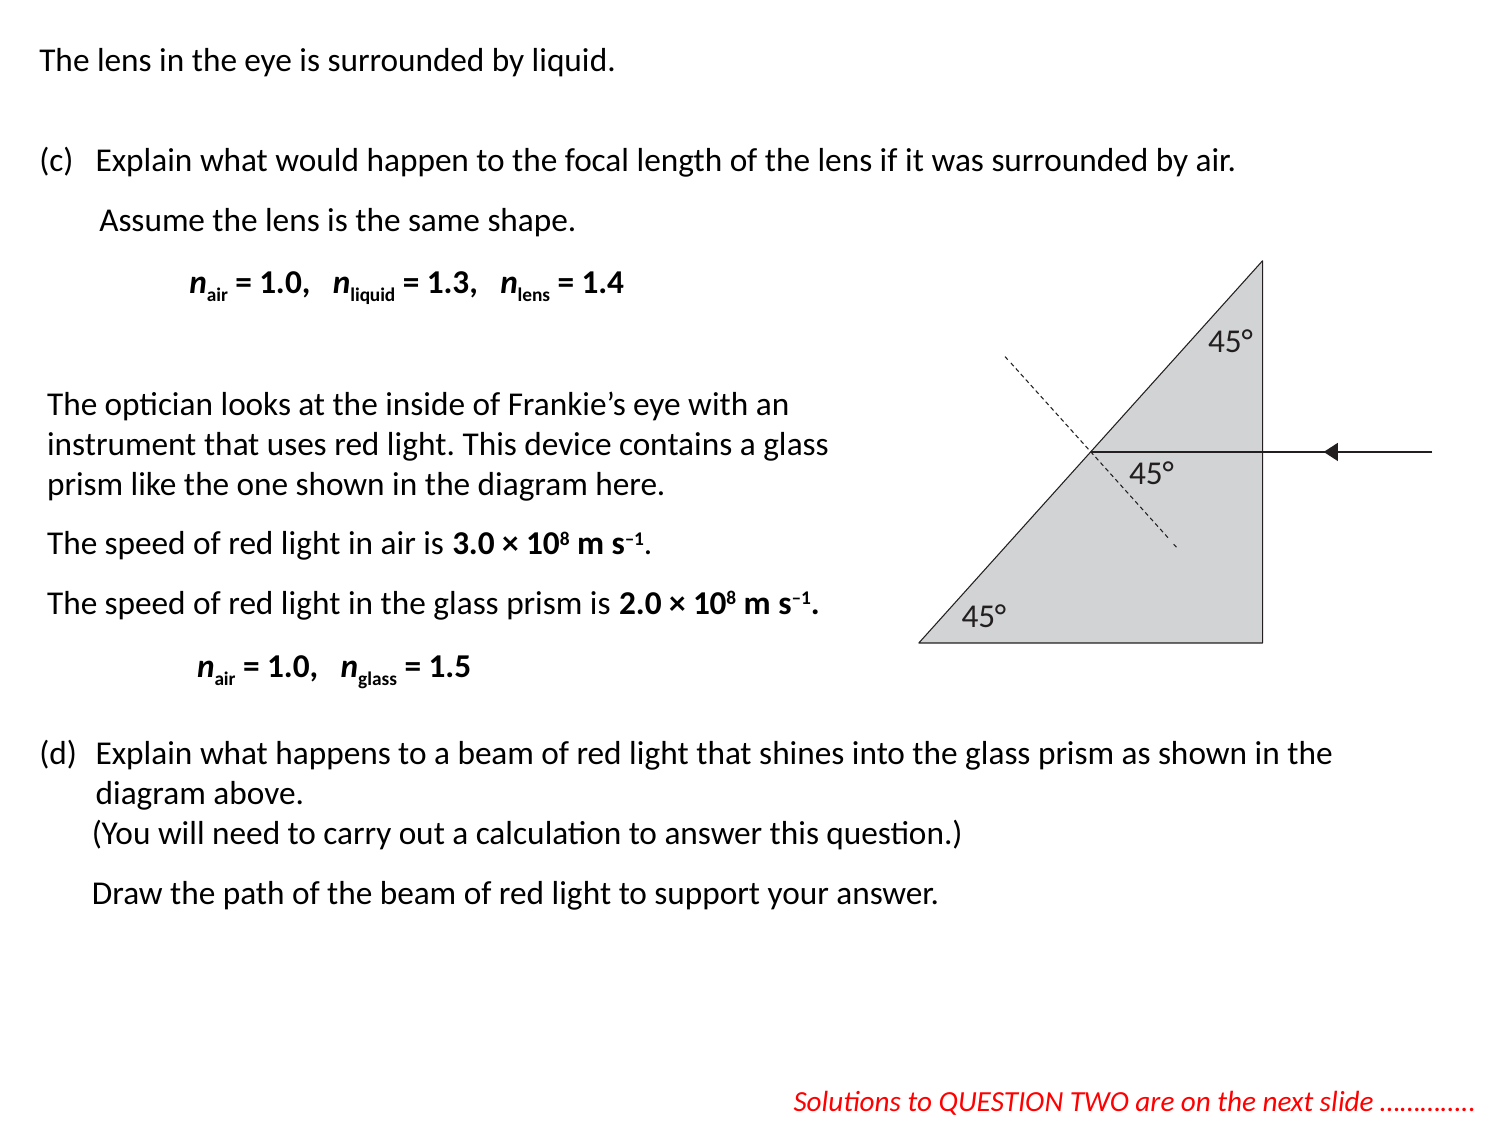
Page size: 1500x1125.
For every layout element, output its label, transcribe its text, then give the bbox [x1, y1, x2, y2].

text_box The optician looks at the inside of Frankie’s eye with an instrument that uses red light. This device contains a glass prism like the one shown in the diagram here. The speed of red light in air is 3.0 × 108 m s–1. The speed of red light in the glass prism is 2.0 × 108 m s–1. nair = 1.0, nglass = 1.5 [32, 374, 898, 697]
text_box Explain what happens to a beam of red light that shines into the glass prism as shown in the diagram above. (You will need to carry out a calculation to answer this question.) Draw the path of the beam of red light to support your answer. [24, 723, 1466, 919]
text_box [918, 260, 1433, 644]
text_box The lens in the eye is surrounded by liquid. Explain what would happen to the focal length of the lens if it was surrounded by air. Assume the lens is the same shape. nair = 1.0, nliquid = 1.3, nlens = 1.4 [24, 75, 1288, 314]
text_box [0, 0, 1500, 75]
text_box Solutions to QUESTION TWO are on the next slide ………….. [778, 1074, 1492, 1125]
